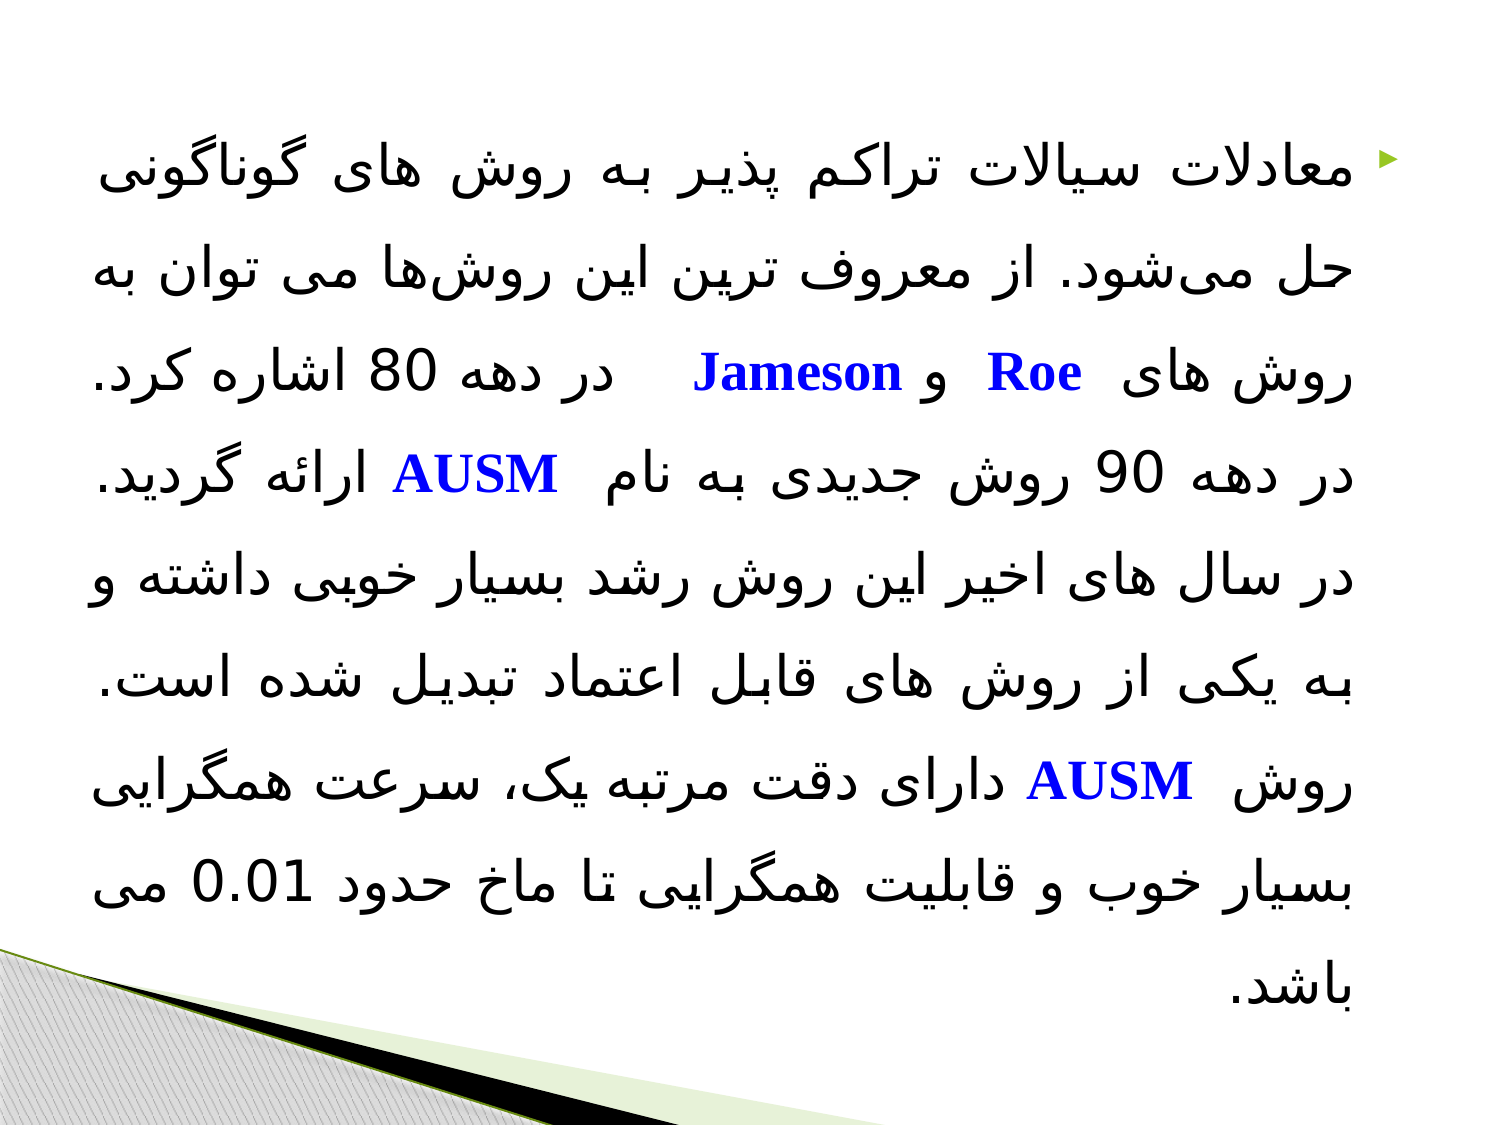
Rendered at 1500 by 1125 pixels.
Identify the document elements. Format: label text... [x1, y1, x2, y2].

list معادلات سیالات تراکم پذیر به روش های گوناگونی حل می‌‌‌‌‌‌‌‌شود. از معروف ترین این روش‌ها می توان به روش های Roe و Jameson در دهه 80 اشاره کرد. در دهه 90 روش جدیدی به نام AUSM ارائه گردید. در سال های اخیر این روش رشد بسیار خوبی داشته و به یکی از روش های قابل اعتماد تبدیل شده است. روش AUSM دارای دقت مرتبه یک، سرعت همگرایی بسیار خوب و قابلیت همگرایی تا ماخ حدود 0.01 می باشد. [75, 87, 1425, 1036]
